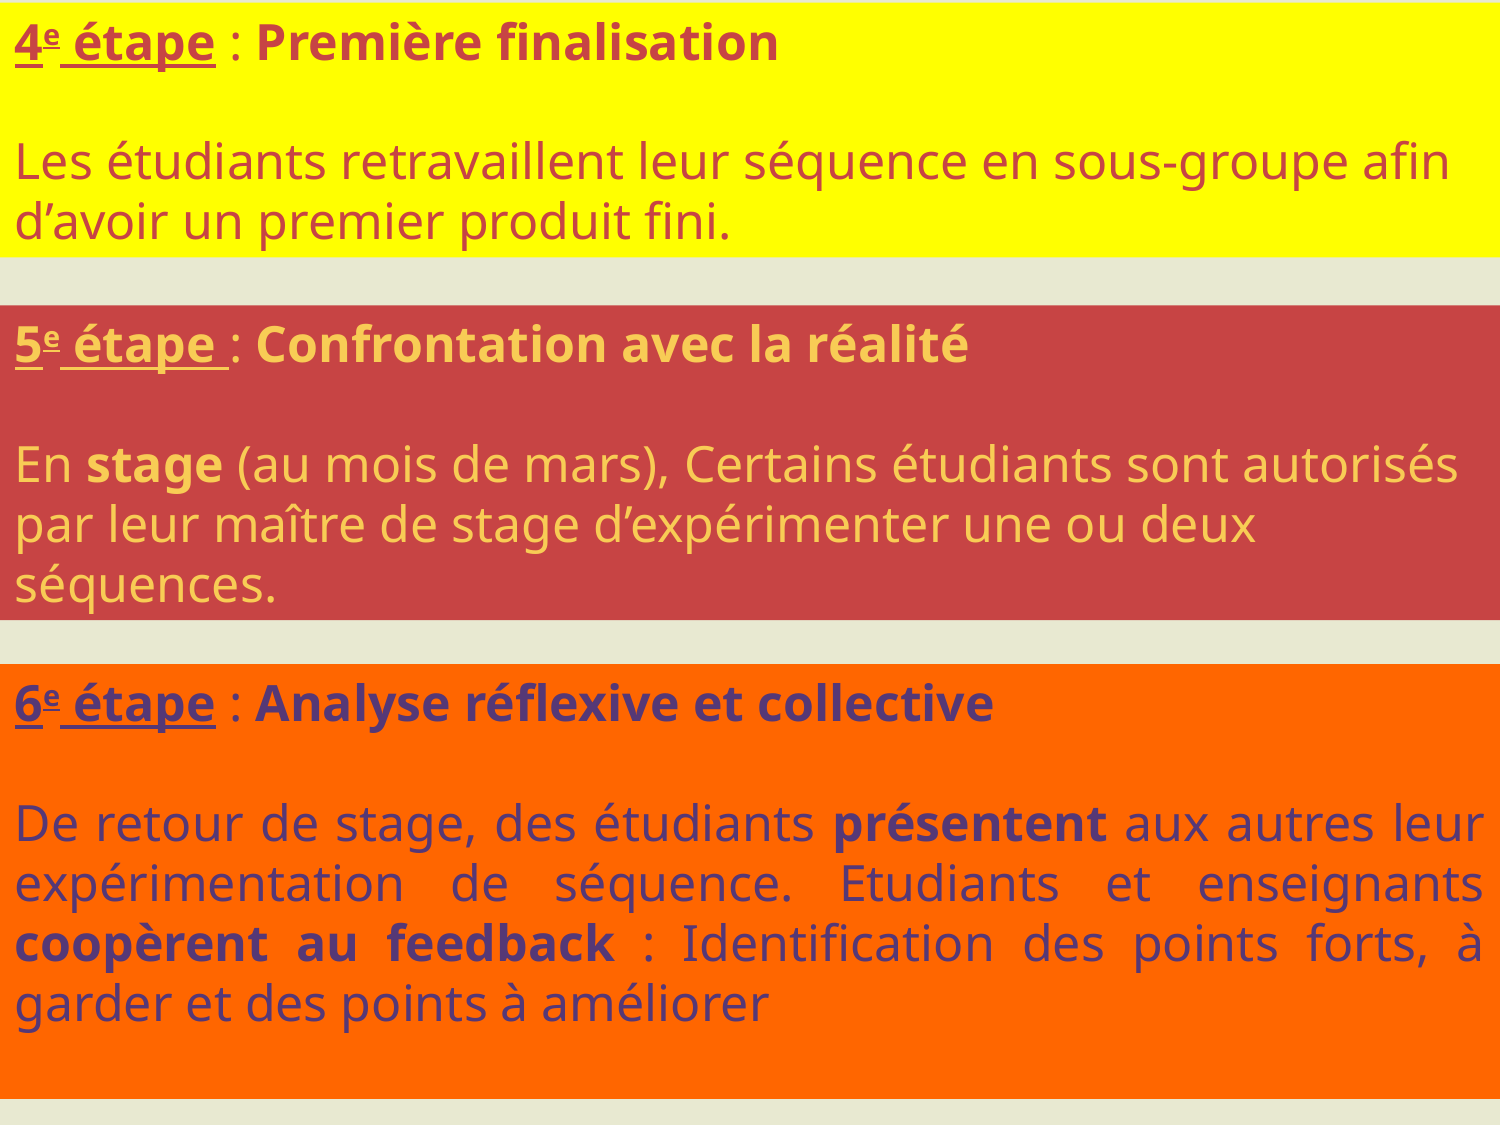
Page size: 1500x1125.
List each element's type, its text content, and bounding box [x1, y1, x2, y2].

text_box 4e étape : Première finalisation Les étudiants retravaillent leur séquence en sous-groupe afin d’avoir un premier produit fini. [0, 2, 1500, 258]
text_box 5e étape : Confrontation avec la réalité En stage (au mois de mars), Certains étudiants sont autorisés par leur maître de stage d’expérimenter une ou deux séquences. [0, 305, 1500, 621]
text_box 6e étape : Analyse réflexive et collective De retour de stage, des étudiants présentent aux autres leur expérimentation de séquence. Etudiants et enseignants coopèrent au feedback : Identification des points forts, à garder et des points à améliorer [0, 664, 1500, 1099]
